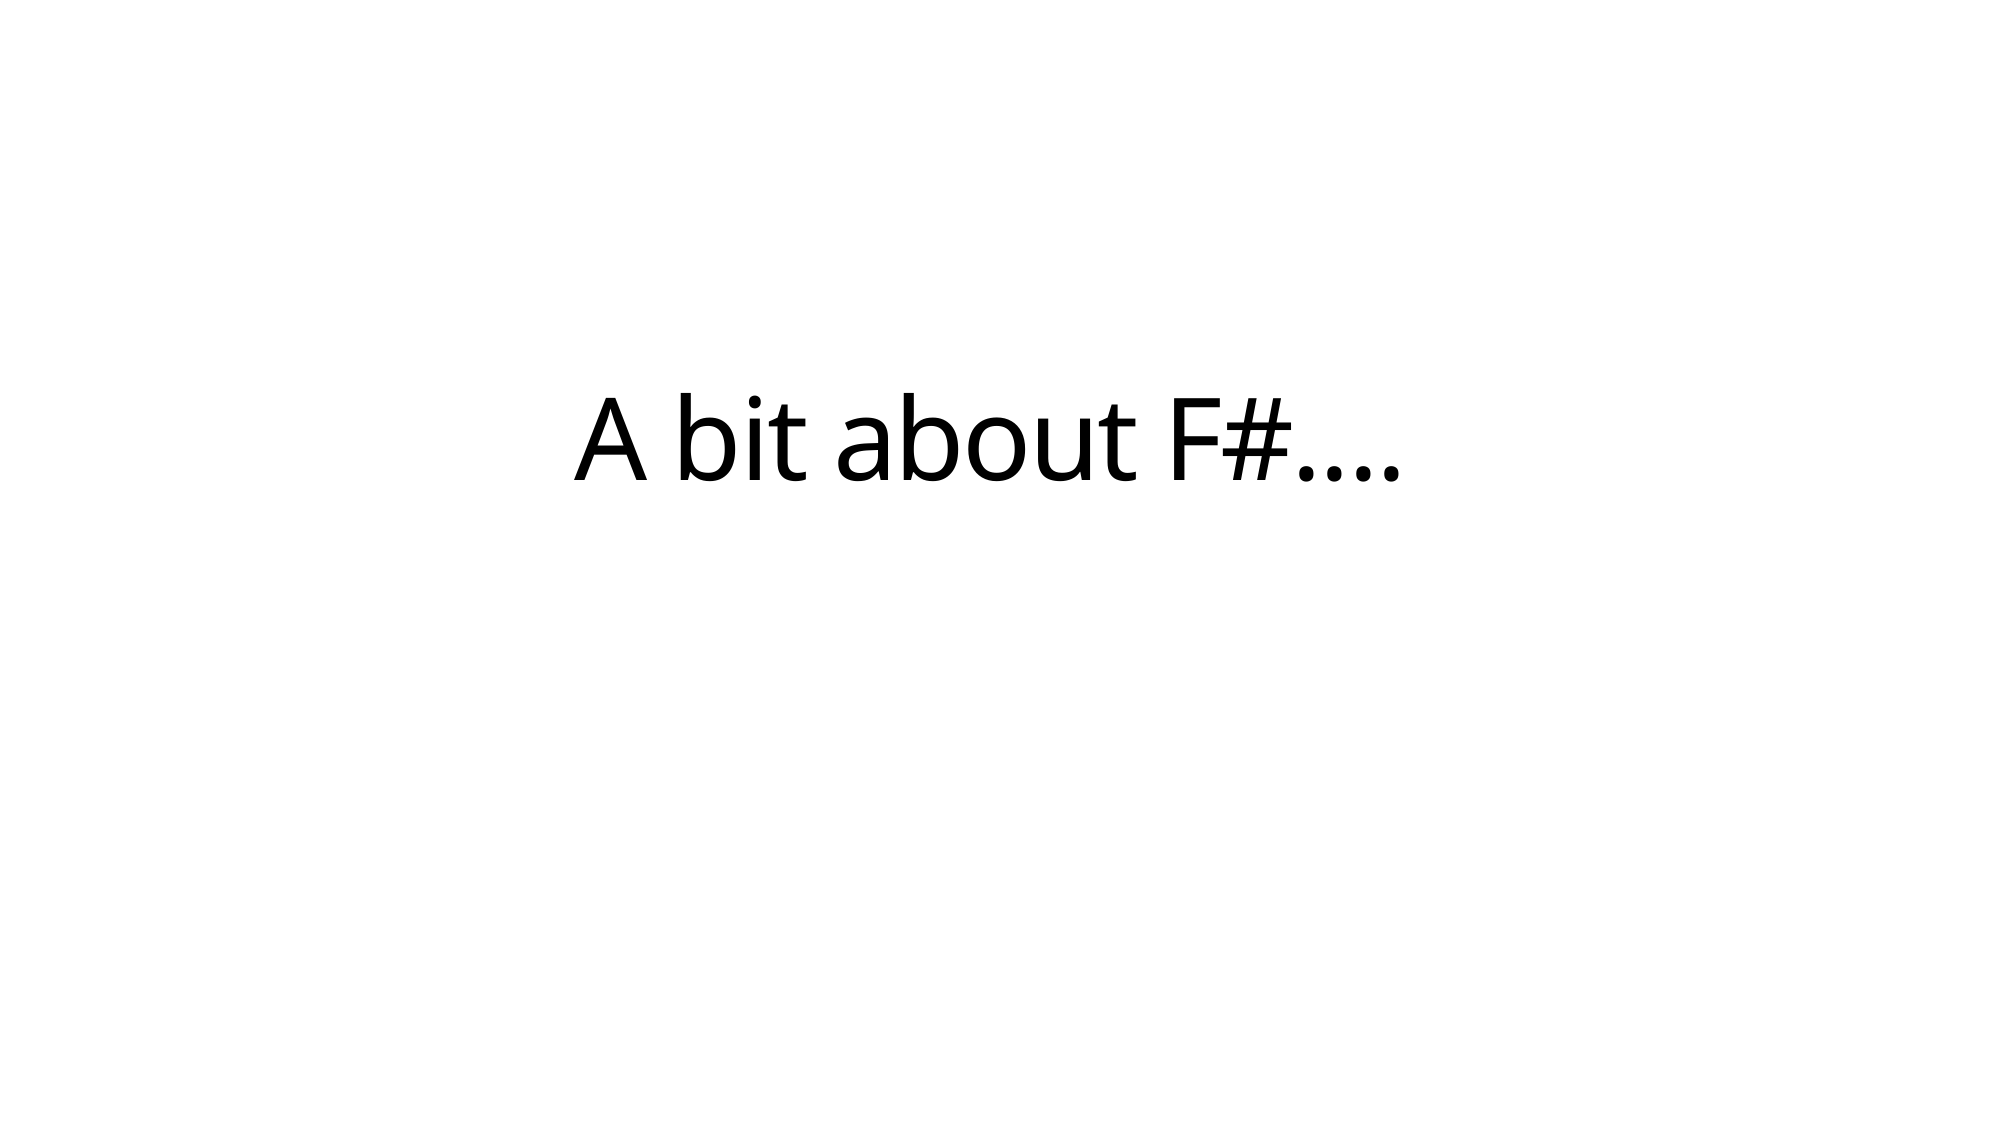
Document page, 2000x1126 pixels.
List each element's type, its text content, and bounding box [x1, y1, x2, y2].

title A bit about F#.... [74, 381, 1908, 507]
